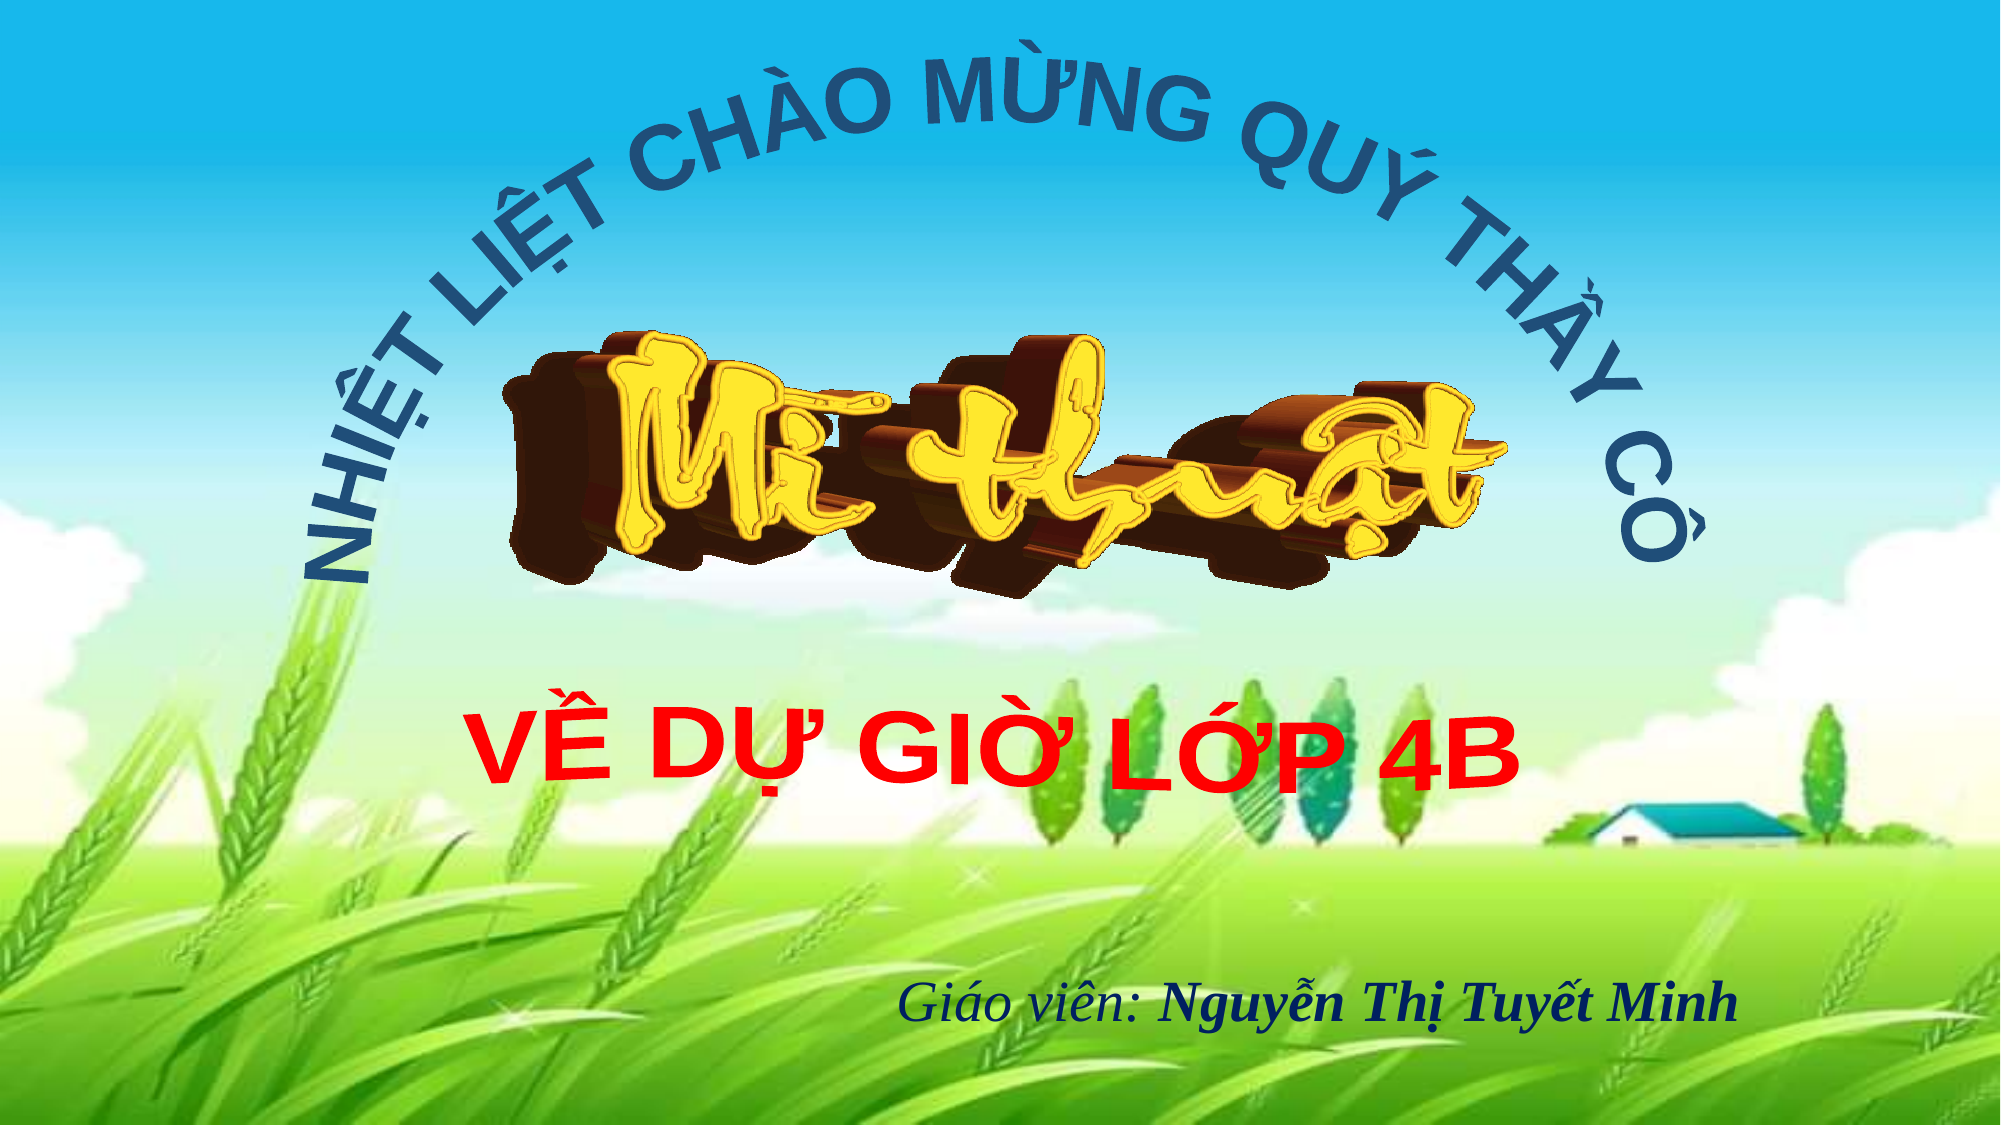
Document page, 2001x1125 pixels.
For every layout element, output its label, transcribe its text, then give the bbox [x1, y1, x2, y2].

text_box Giáo viên: Nguyễn Thị Tuyết Minh [881, 955, 1788, 1041]
picture [0, 0, 2001, 1125]
